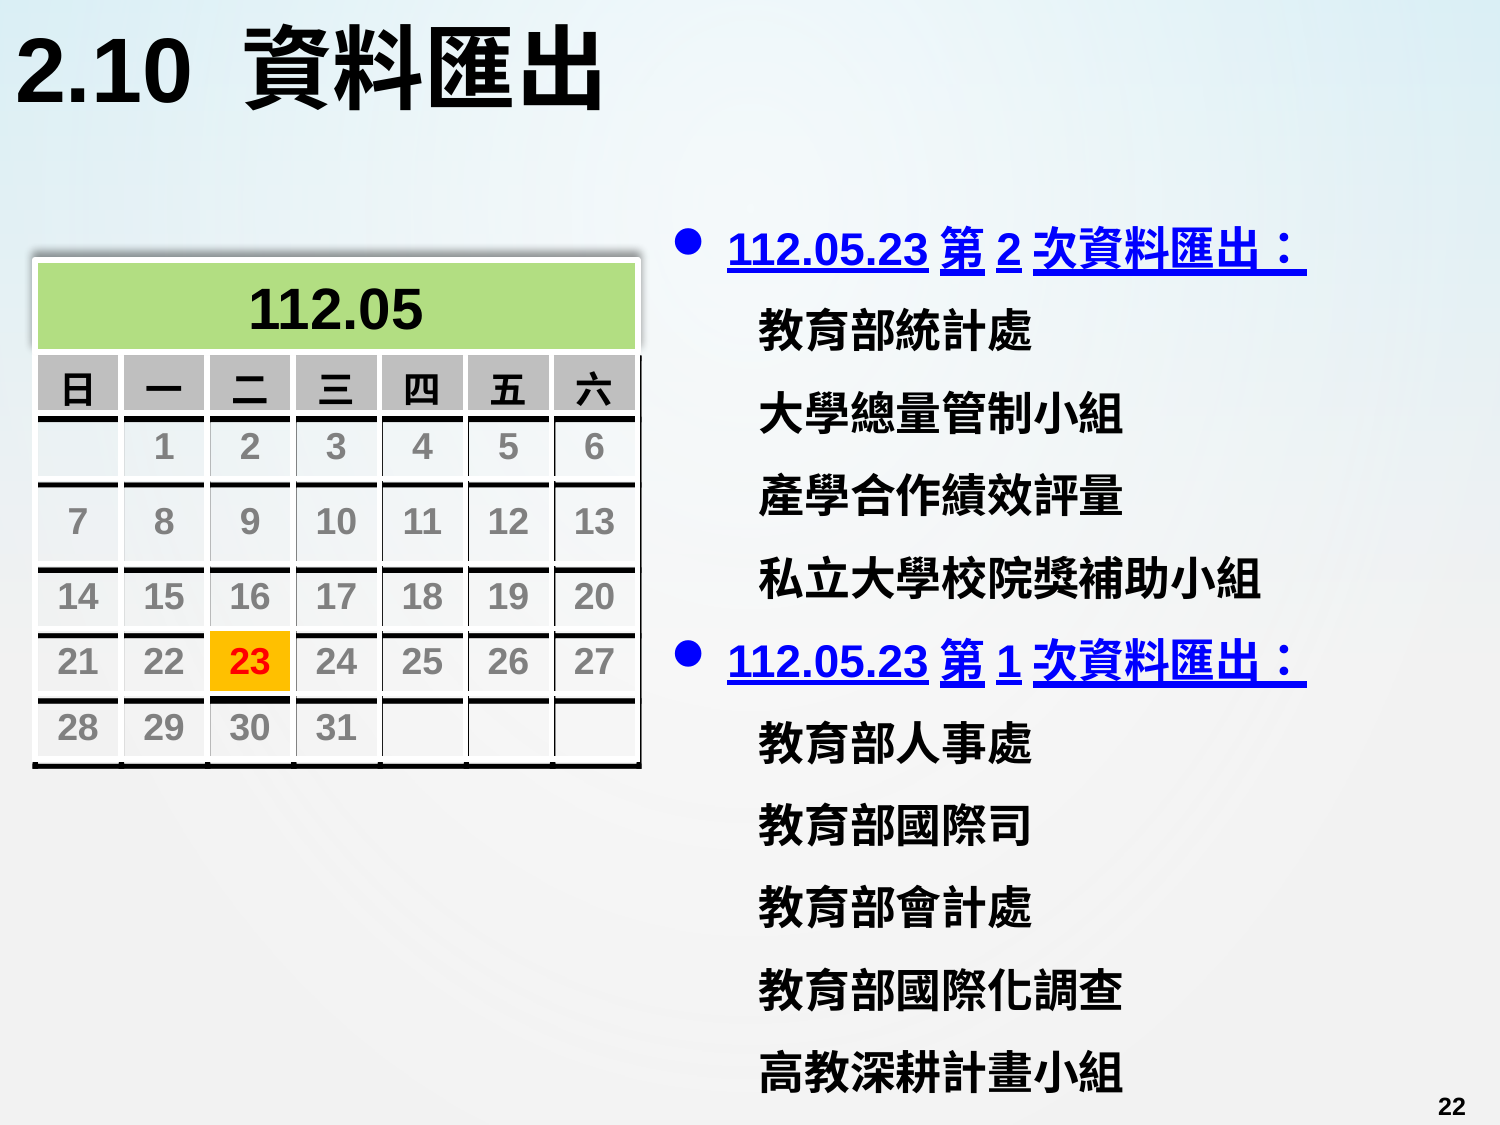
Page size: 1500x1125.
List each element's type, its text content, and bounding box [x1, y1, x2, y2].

table_header 六 [554, 355, 635, 410]
table_cell 13 [554, 481, 635, 561]
table_cell [38, 416, 118, 476]
table_cell 9 [210, 481, 290, 561]
table_header 四 [382, 355, 463, 410]
table_cell 11 [382, 481, 463, 561]
table_cell 2 [210, 416, 290, 476]
title 2.10 資料匯出 [0, 22, 1164, 123]
table_header 三 [296, 355, 377, 410]
table_cell 8 [124, 481, 204, 561]
table_header 日 [38, 355, 118, 410]
table_cell [468, 696, 549, 756]
table_header 一 [124, 355, 204, 410]
text_box 112.05 [34, 259, 639, 353]
table_header 二 [210, 355, 290, 410]
table_cell [382, 696, 463, 756]
table_header 五 [468, 355, 549, 410]
table_cell 3 [296, 416, 377, 476]
table_cell 26 [468, 631, 549, 691]
table_cell 4 [382, 416, 463, 476]
table_cell 18 [382, 566, 463, 626]
table_cell 24 [296, 631, 377, 691]
table_cell 27 [554, 631, 635, 691]
table_cell 25 [382, 631, 463, 691]
table_cell 23 [210, 631, 290, 691]
table_cell 1 [124, 416, 204, 476]
table_cell 17 [296, 566, 377, 626]
table_cell 20 [554, 566, 635, 626]
text_box 112.05.23第2次資料匯出： 教育部統計處 大學總量管制小組 產學合作績效評量 私立大學校院獎補助小組 112.05.23第1次資料匯出： 教育部人事處 教育部國際司 教育部會計處 教育部國際化調查 高教深耕計畫小組 [656, 184, 1446, 1107]
table_cell 15 [124, 566, 204, 626]
table_cell 5 [468, 416, 549, 476]
table_cell 6 [554, 416, 635, 476]
table_cell 3 [0, 158, 1500, 1125]
table_cell 29 [124, 696, 204, 756]
table_cell 31 [296, 696, 377, 756]
table_cell 12 [468, 481, 549, 561]
table_cell 7 [38, 481, 118, 561]
table_cell 30 [210, 696, 290, 756]
table_cell 28 [38, 696, 118, 756]
table_cell 19 [468, 566, 549, 626]
table_cell 10 [296, 481, 377, 561]
table_cell 22 [124, 631, 204, 691]
table_cell 16 [210, 566, 290, 626]
table_cell [554, 696, 635, 756]
table_cell 21 [38, 631, 118, 691]
table_cell 14 [38, 566, 118, 626]
